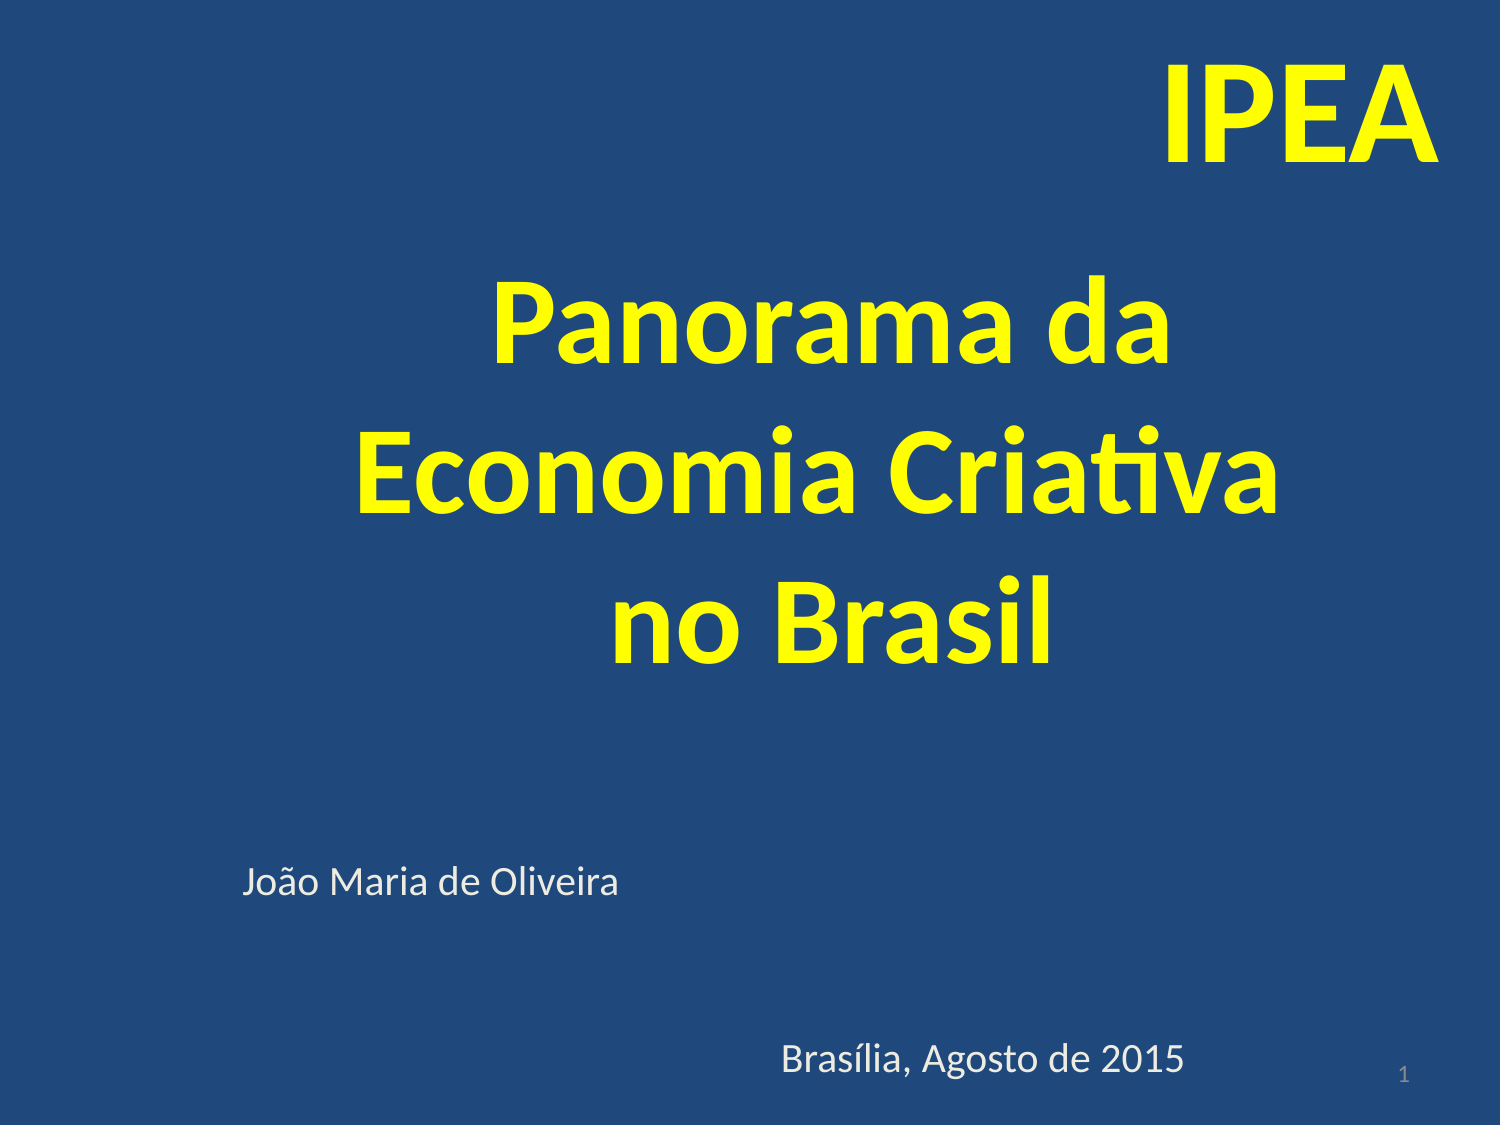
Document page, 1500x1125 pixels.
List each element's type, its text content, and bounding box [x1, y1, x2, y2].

text_box IPEA [1098, 4, 1500, 201]
title Panorama da Economia Criativa no Brasil [230, 278, 1436, 799]
text_box Brasília, Agosto de 2015 [466, 1023, 1500, 1123]
subtitle João Maria de Oliveira [41, 846, 821, 976]
